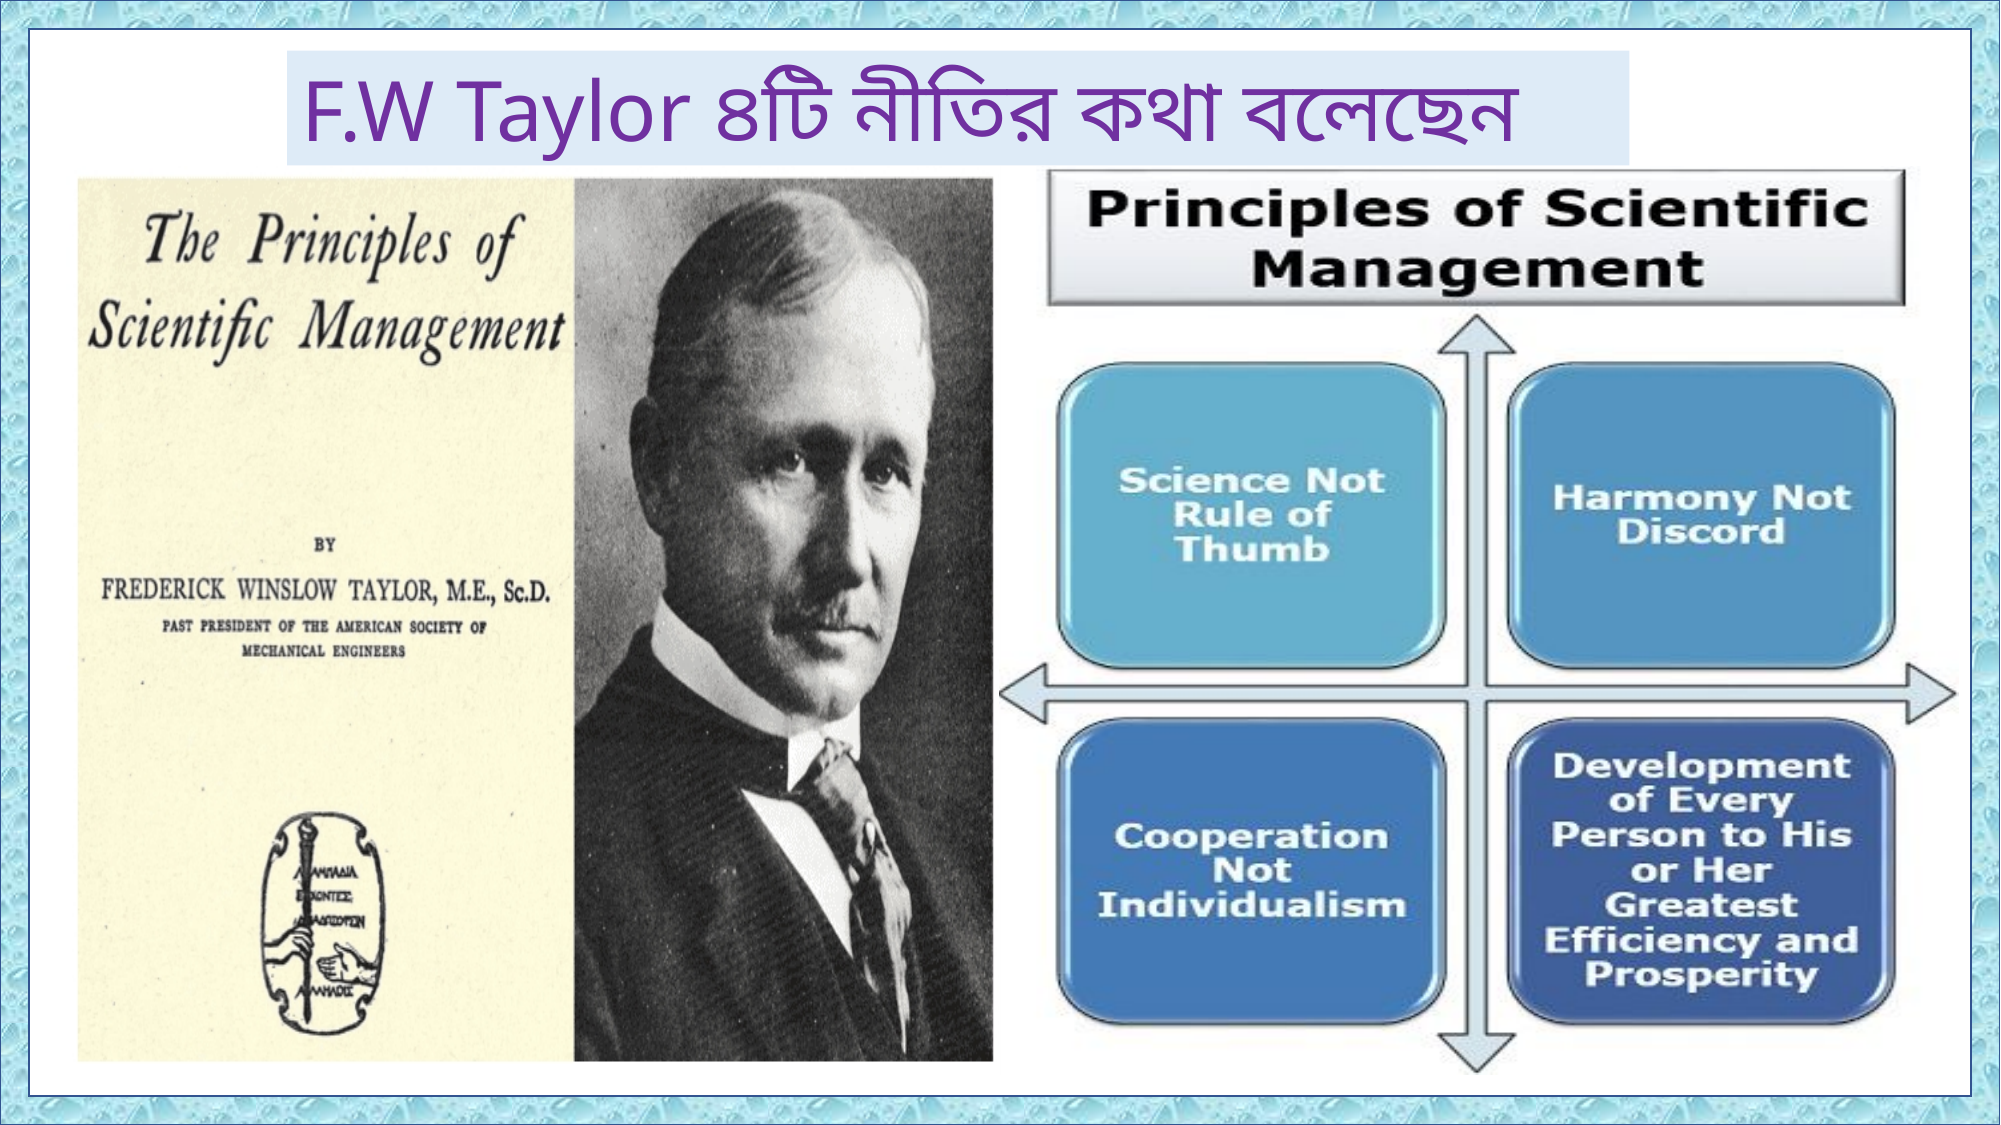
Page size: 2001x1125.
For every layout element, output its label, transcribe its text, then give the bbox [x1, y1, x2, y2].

text_box [0, 0, 2000, 1125]
text_box F.W Taylor ৪টি নীতির কথা বলেছেন [287, 50, 1630, 166]
picture [62, 166, 1959, 1075]
